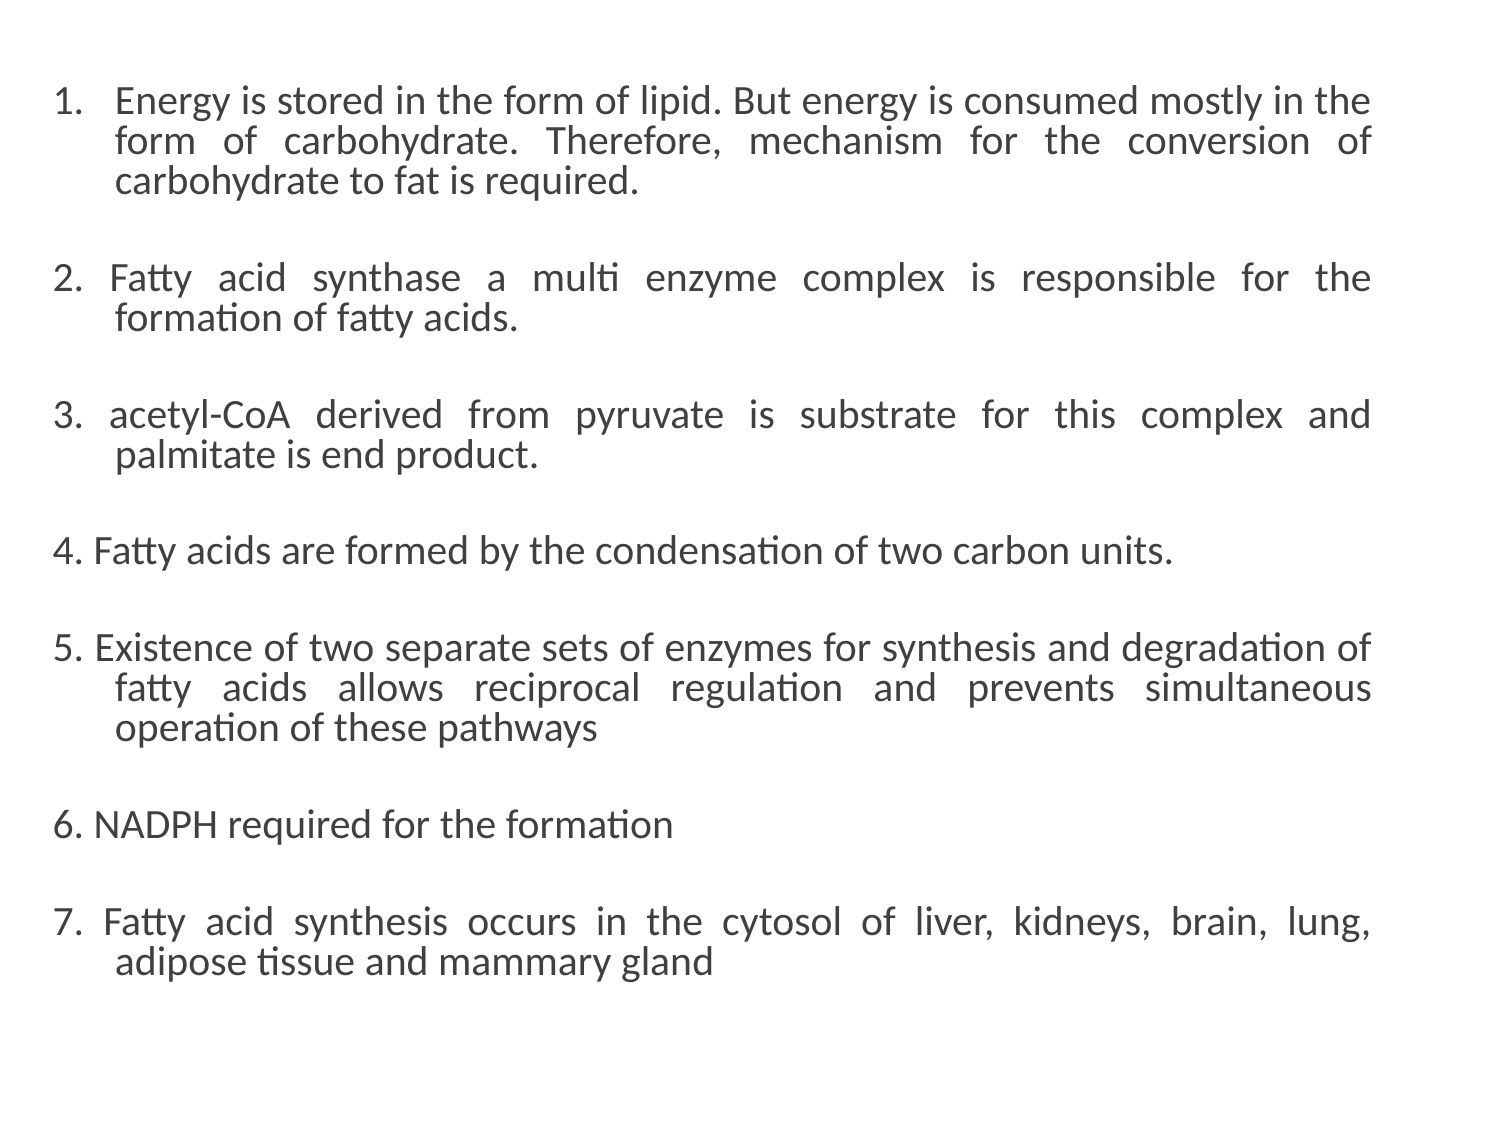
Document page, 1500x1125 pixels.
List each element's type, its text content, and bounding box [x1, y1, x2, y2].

list Energy is stored in the form of lipid. But energy is consumed mostly in the form of carbohydrate. Therefore, mechanism for the conversion of carbohydrate to fat is required. 2. Fatty acid synthase a multi enzyme complex is responsible for the formation of fatty acids. 3. acetyl-CoA derived from pyruvate is substrate for this complex and palmitate is end product. 4. Fatty acids are formed by the condensation of two carbon units. 5. Existence of two separate sets of enzymes for synthesis and degradation of fatty acids allows reciprocal regulation and prevents simultaneous operation of these pathways 6. NADPH required for the formation 7. Fatty acid synthesis occurs in the cytosol of liver, kidneys, brain, lung, adipose tissue and mammary gland [37, 75, 1388, 1063]
